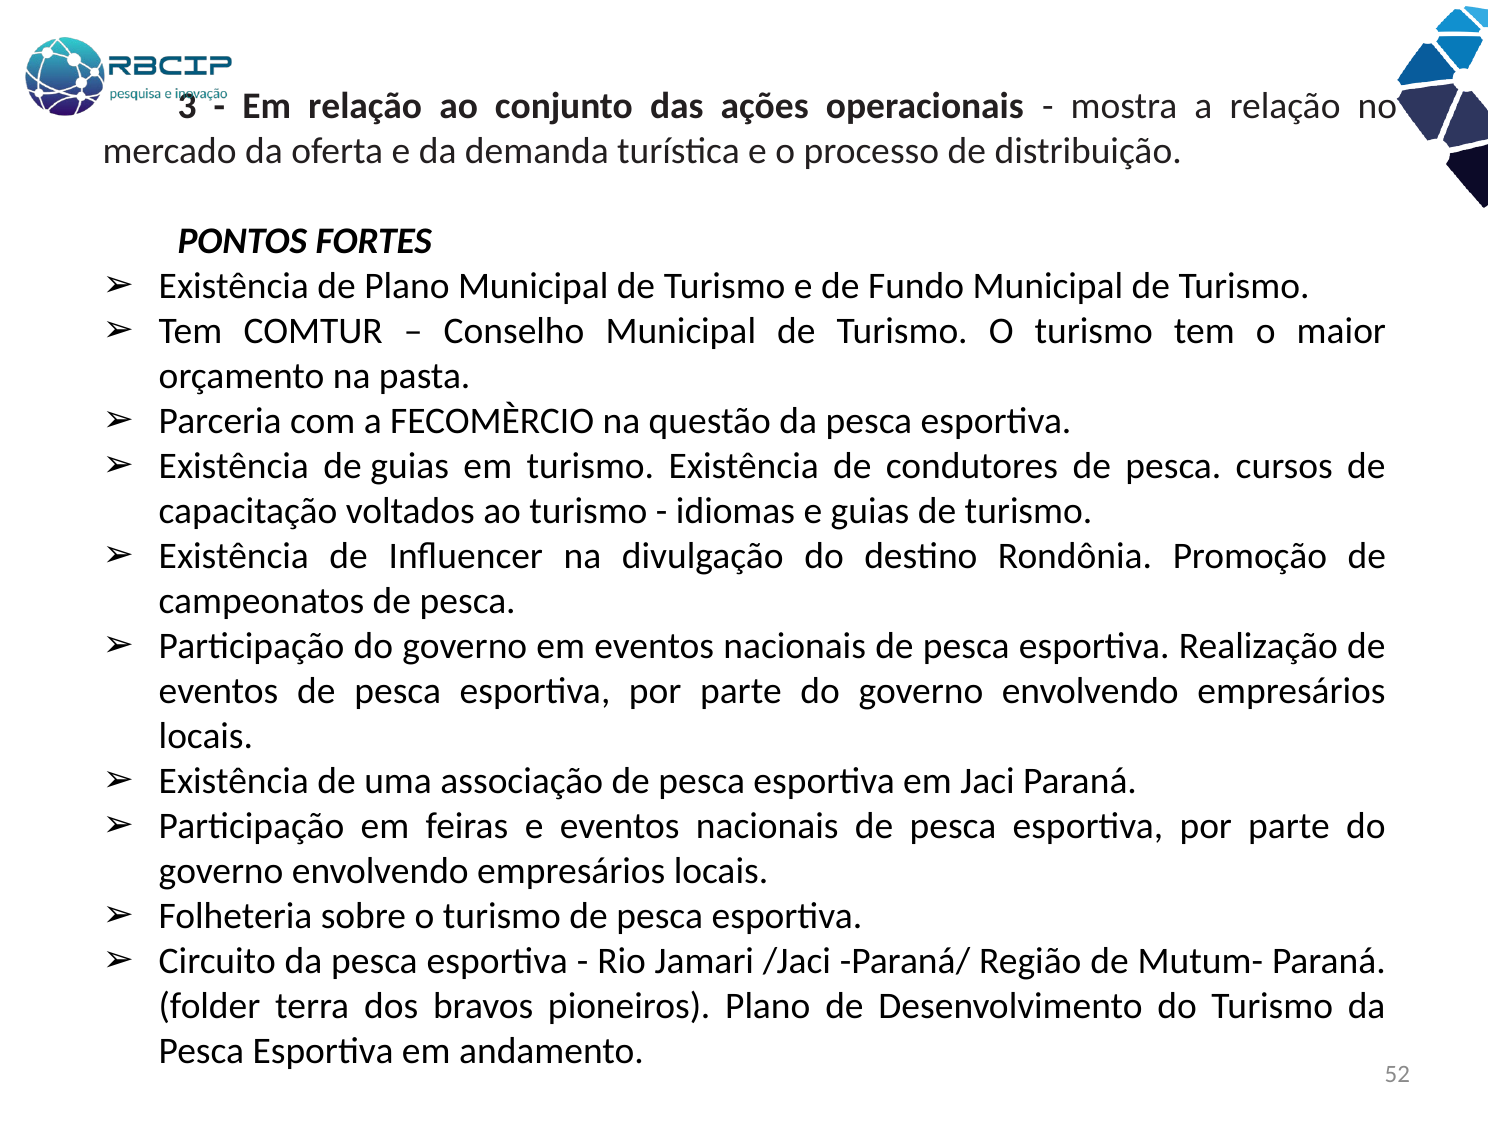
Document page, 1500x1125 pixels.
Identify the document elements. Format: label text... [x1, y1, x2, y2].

text_box 3 - Em relação ao conjunto das ações operacionais - mostra a relação no mercado da oferta e da demanda turística e o processo de distribuição. PONTOS FORTES Existência de Plano Municipal de Turismo e de Fundo Municipal de Turismo. Tem COMTUR – Conselho Municipal de Turismo. O turismo tem o maior orçamento na pasta. Parceria com a FECOMÈRCIO na questão da pesca esportiva. Existência de guias em turismo. Existência de condutores de pesca. cursos de capacitação voltados ao turismo - idiomas e guias de turismo. Existência de Influencer na divulgação do destino Rondônia. Promoção de campeonatos de pesca. Participação do governo em eventos nacionais de pesca esportiva. Realização de eventos de pesca esportiva, por parte do governo envolvendo empresários locais. Existência de uma associação de pesca esportiva em Jaci Paraná. Participação em feiras e eventos nacionais de pesca esportiva, por parte do governo envolvendo empresários locais. Folheteria sobre o turismo de pesca esportiva. Circuito da pesca esportiva - Rio Jamari /Jaci -Paraná/ Região de Mutum- Paraná. (folder terra dos bravos pioneiros). Plano de Desenvolvimento do Turismo da Pesca Esportiva em andamento. [87, 73, 1413, 1078]
picture [25, 37, 233, 117]
picture [1396, 6, 1488, 209]
slide_number 52 [1074, 1042, 1425, 1103]
